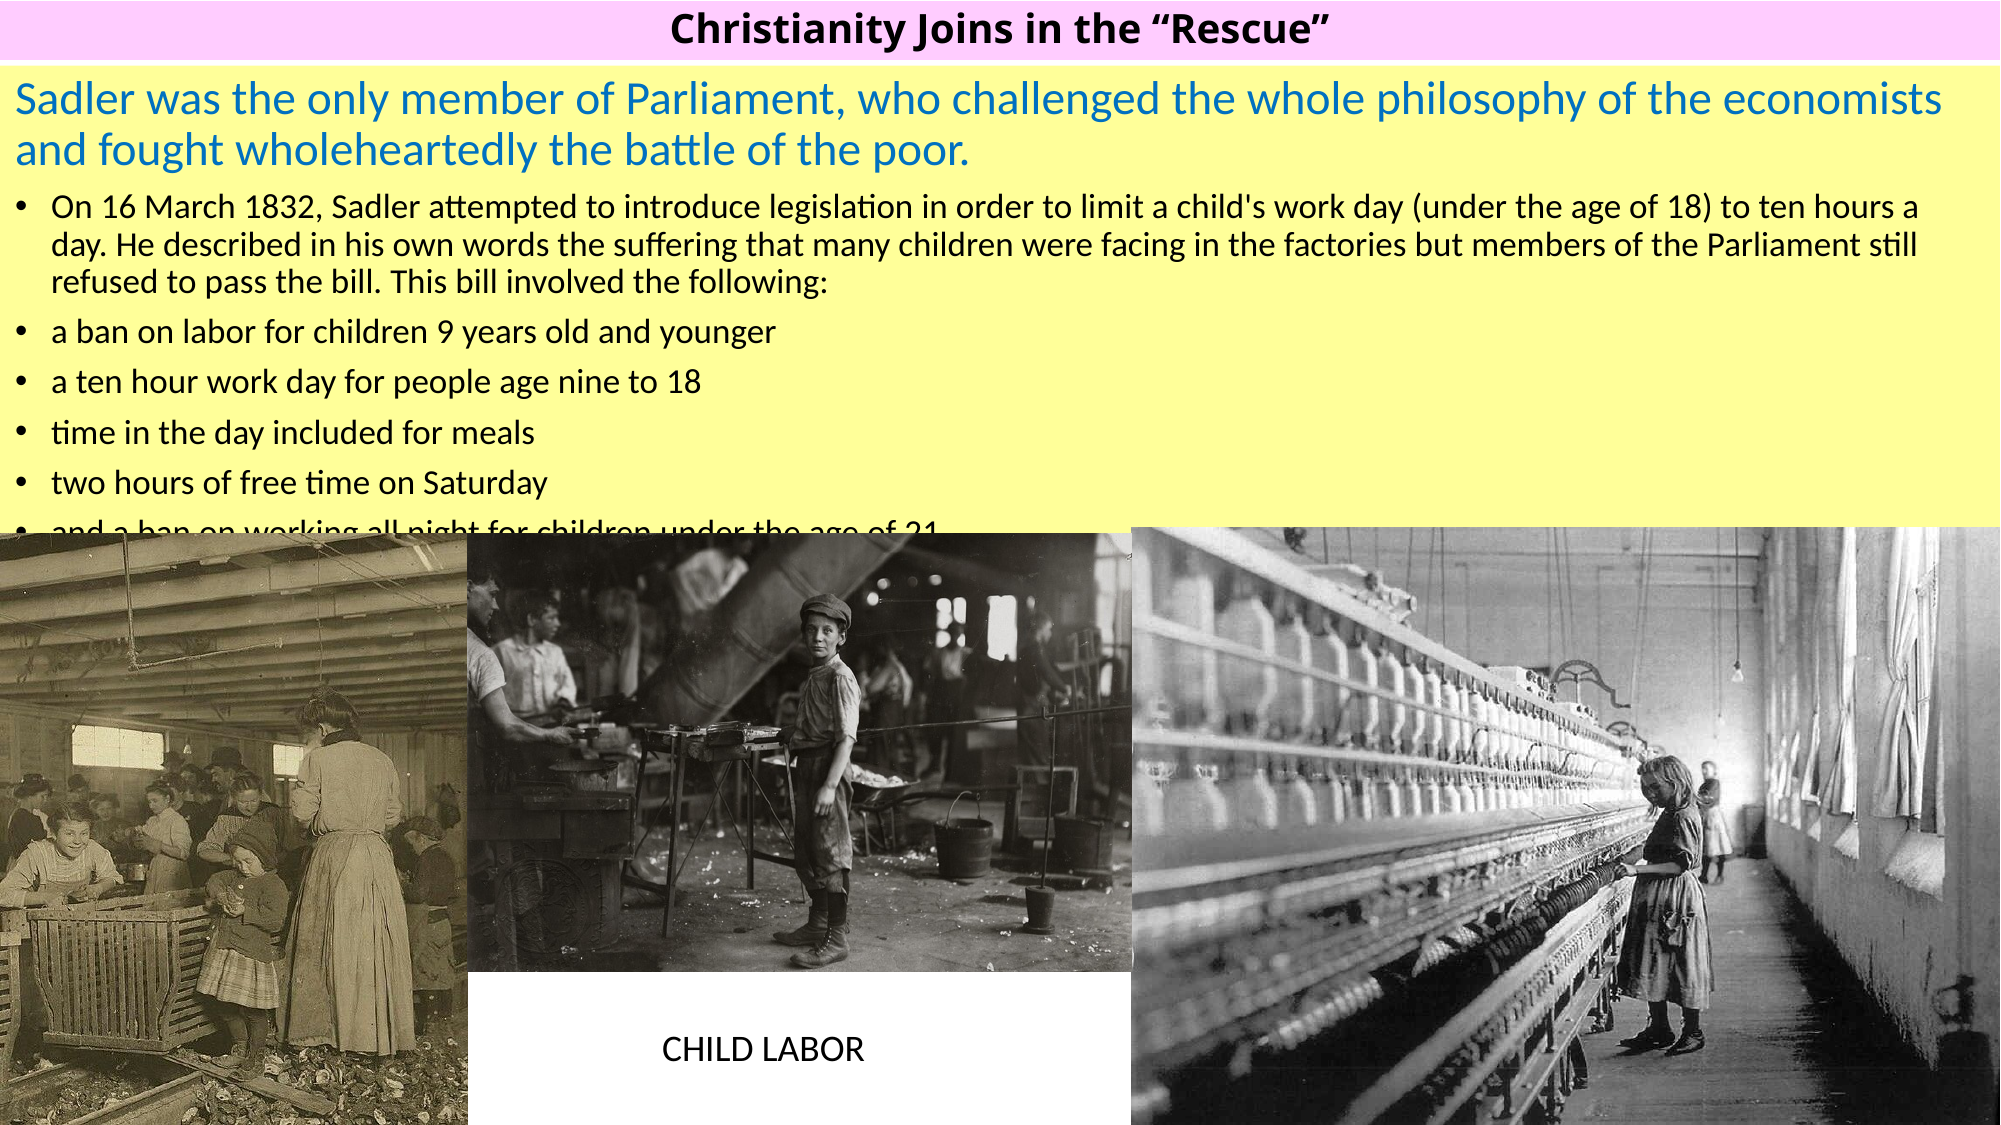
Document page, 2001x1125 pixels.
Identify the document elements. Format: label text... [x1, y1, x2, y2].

picture [0, 527, 2000, 1125]
text_box CHILD LABOR [647, 1016, 880, 1077]
title Christianity Joins in the “Rescue” [0, 1, 2000, 60]
list Sadler was the only member of Parliament, who challenged the whole philosophy of the economists and fought wholeheartedly the battle of the poor. On 16 March 1832, Sadler attempted to introduce legislation in order to limit a child's work day (under the age of 18) to ten hours a day. He described in his own words the suffering that many children were facing in the factories but members of the Parliament still refused to pass the bill. This bill involved the following: a ban on labor for children 9 years old and younger a ten hour work day for people age nine to 18 time in the day included for meals two hours of free time on Saturday and a ban on working all night for children under the age of 21. [0, 65, 2000, 533]
